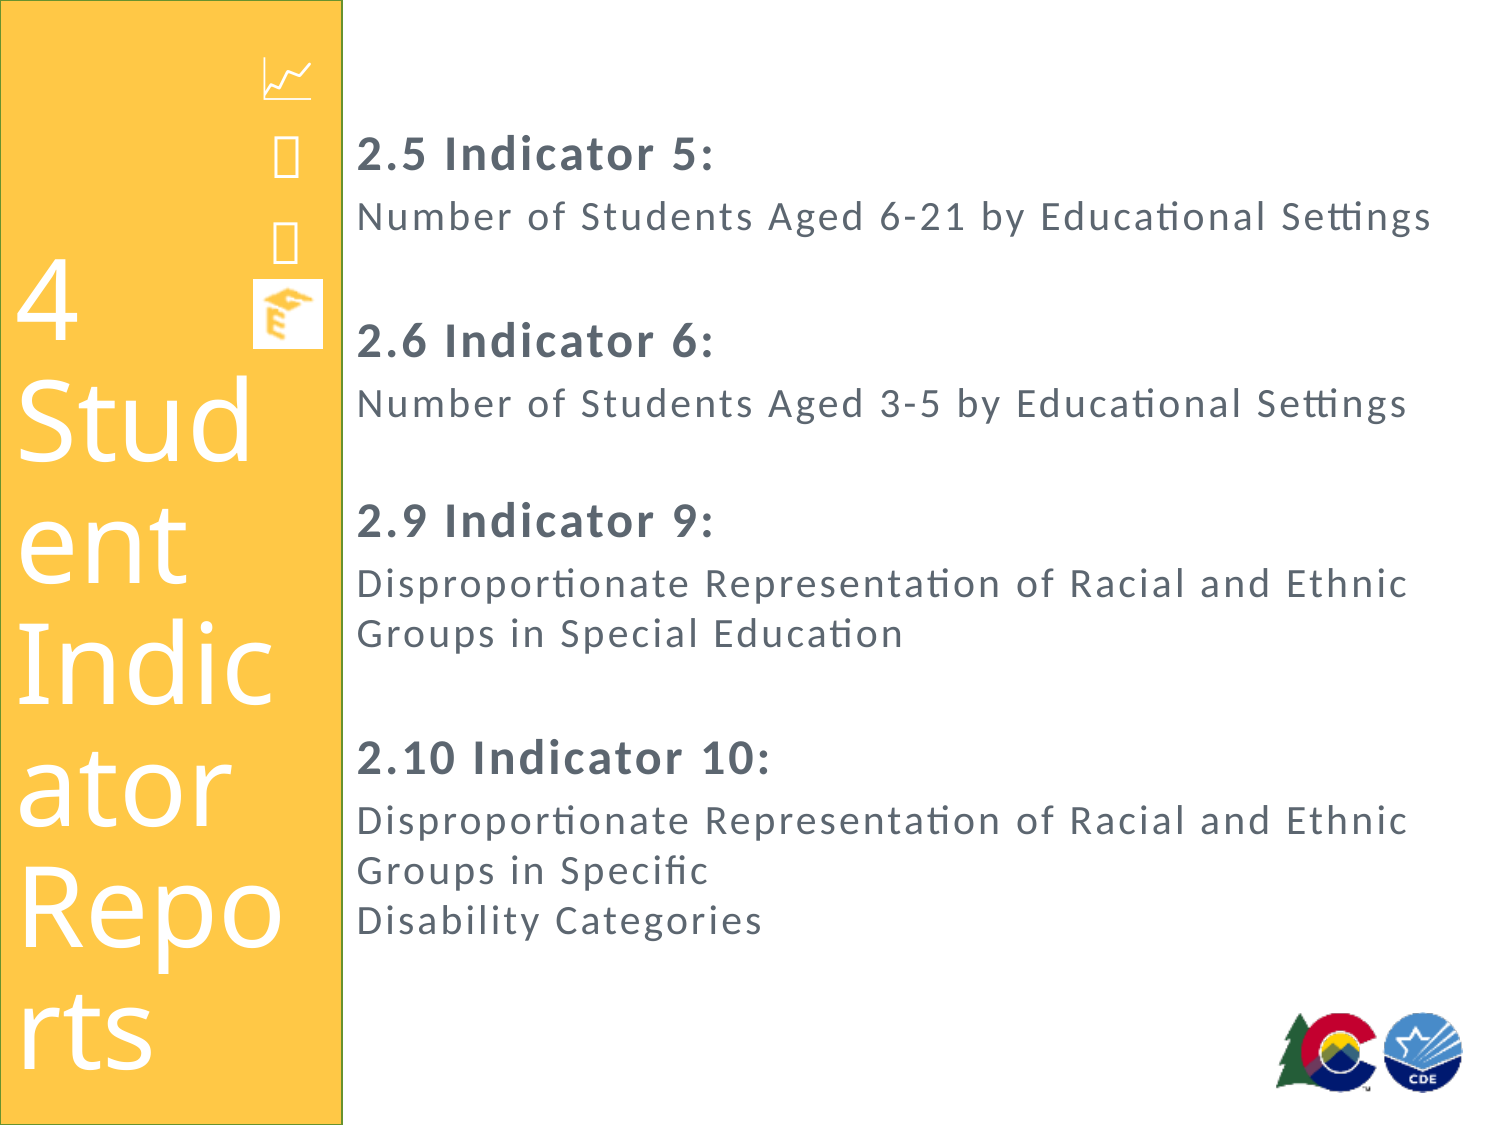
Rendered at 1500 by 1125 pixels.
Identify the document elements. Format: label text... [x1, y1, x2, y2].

text_box 2.5 Indicator 5: Number of Students Aged 6-21 by Educational Settings 2.6 Indicator 6: Number of Students Aged 3-5 by Educational Settings 2.9 Indicator 9: Disproportionate Representation of Racial and Ethnic Groups in Special Education 2.10 Indicator 10: Disproportionate Representation of Racial and Ethnic Groups in Specific Disability Categories [341, 112, 1483, 996]
text_box  [253, 198, 319, 279]
picture [253, 279, 323, 349]
text_box [0, 0, 343, 1125]
picture [1275, 1012, 1463, 1093]
text_box 📈 [243, 33, 332, 119]
title 4 Student Indicator Reports [8, 14, 323, 1109]
text_box  [255, 112, 320, 198]
